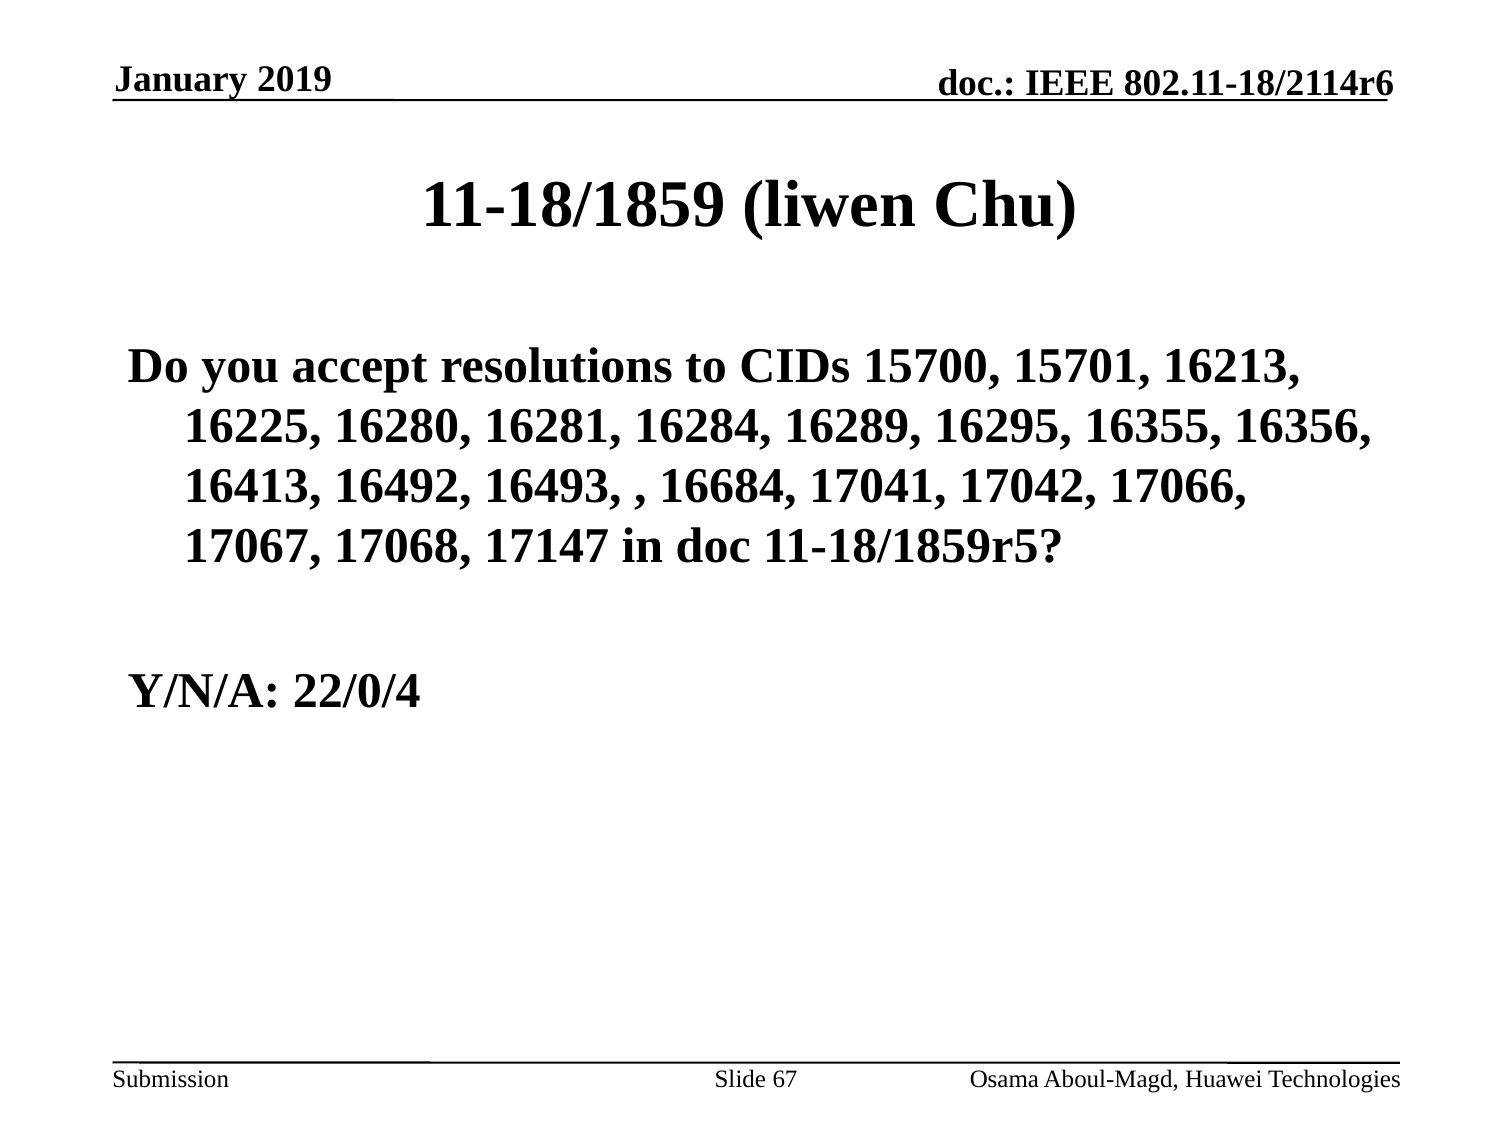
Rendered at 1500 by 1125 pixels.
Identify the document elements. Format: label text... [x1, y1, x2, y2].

slide_number Slide 67 [712, 1061, 800, 1123]
footer Osama Aboul-Magd, Huawei Technologies [878, 1061, 1402, 1093]
title 11-18/1859 (liwen Chu) [112, 112, 1388, 288]
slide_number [114, 54, 423, 100]
list Do you accept resolutions to CIDs 15700, 15701, 16213, 16225, 16280, 16281, 16284, 16289, 16295, 16355, 16356, 16413, 16492, 16493, , 16684, 17041, 17042, 17066, 17067, 17068, 17147 in doc 11-18/1859r5? Y/N/A: 22/0/4 [112, 324, 1388, 1000]
